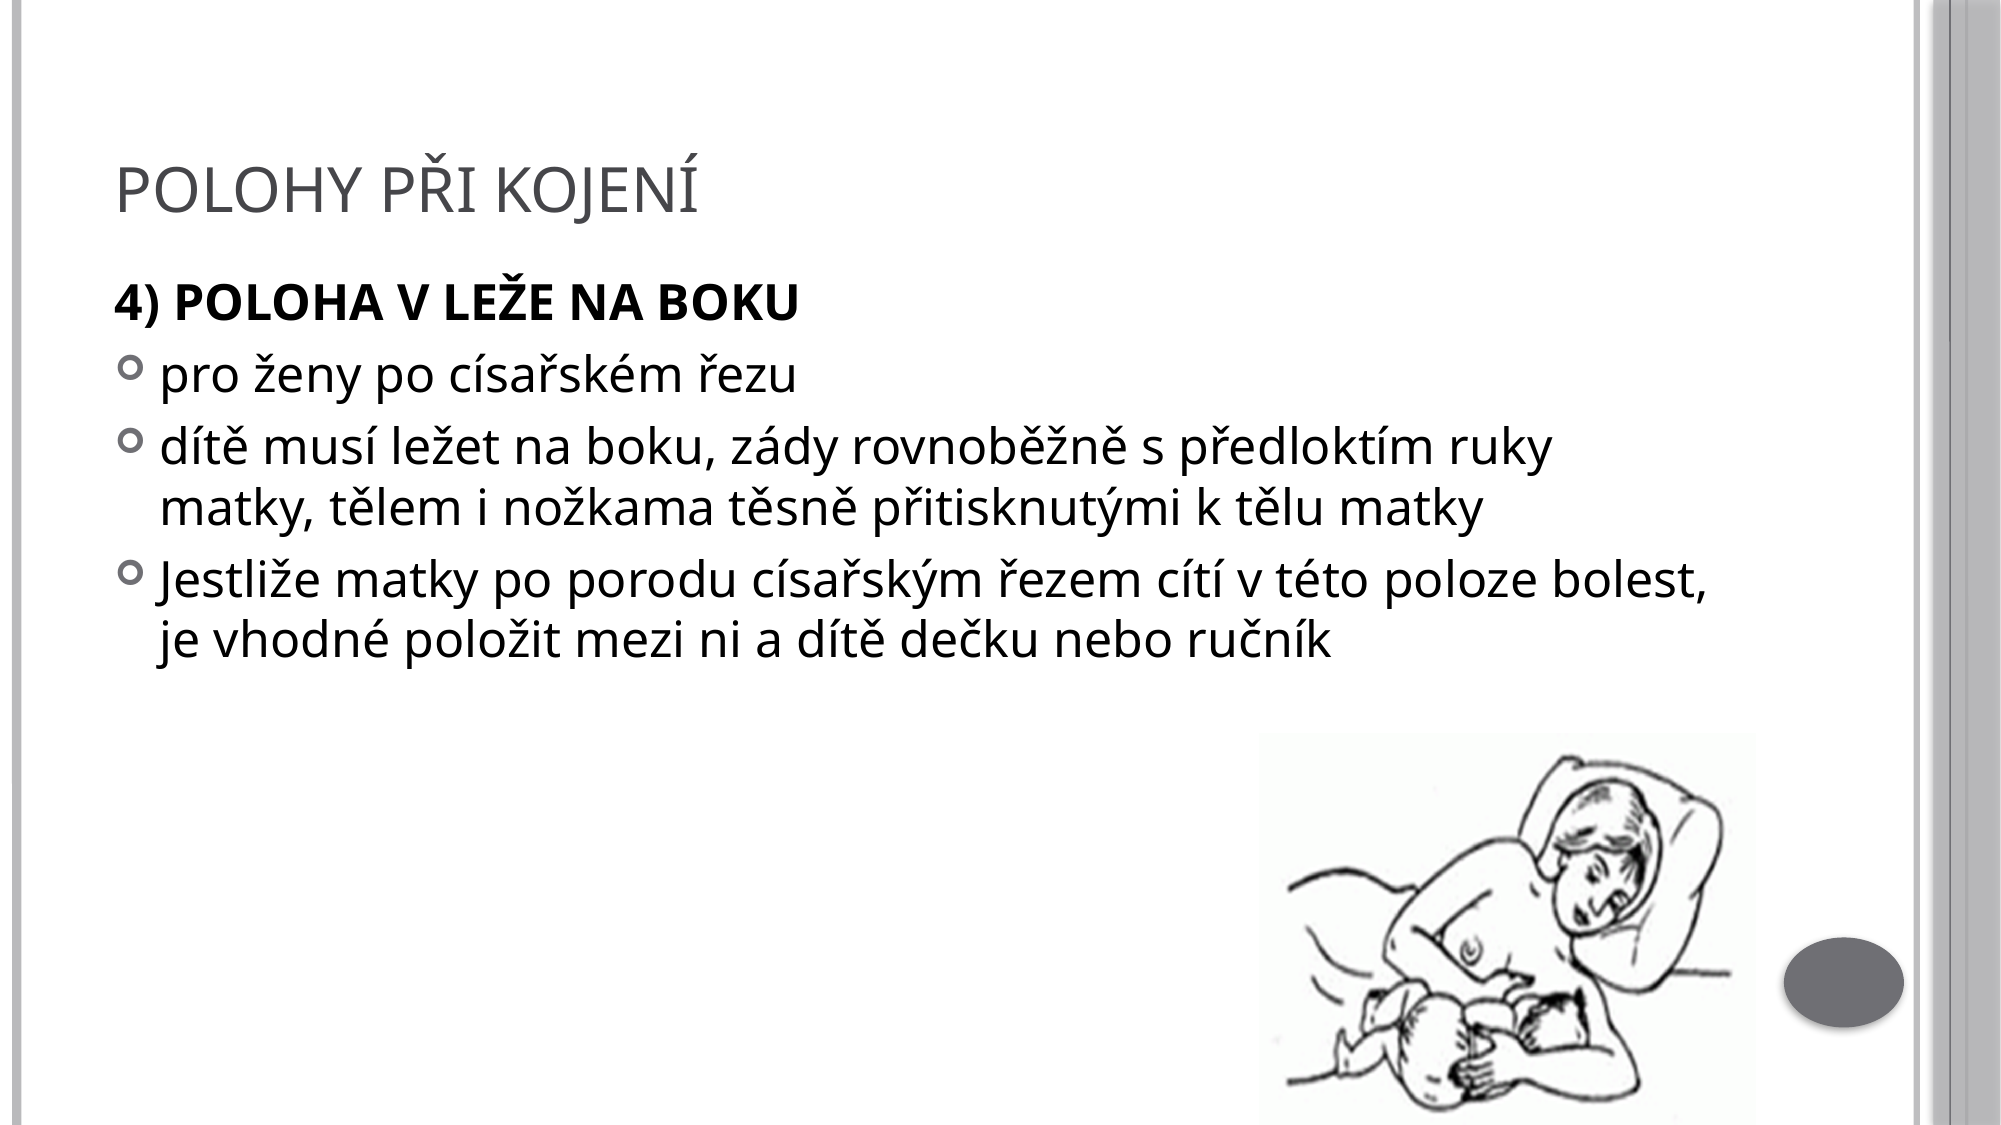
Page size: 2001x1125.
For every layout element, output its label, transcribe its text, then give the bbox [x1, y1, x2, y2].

title Polohy při kojení [99, 45, 1734, 233]
picture [1259, 733, 1756, 1125]
list 4) POLOHA V LEŽE NA BOKU pro ženy po císařském řezu dítě musí ležet na boku, zády rovnoběžně s předloktím ruky matky, tělem i nožkama těsně přitisknutými k tělu matky Jestliže matky po porodu císařským řezem cítí v této poloze bolest, je vhodné položit mezi ni a dítě dečku nebo ručník [99, 262, 1734, 1062]
